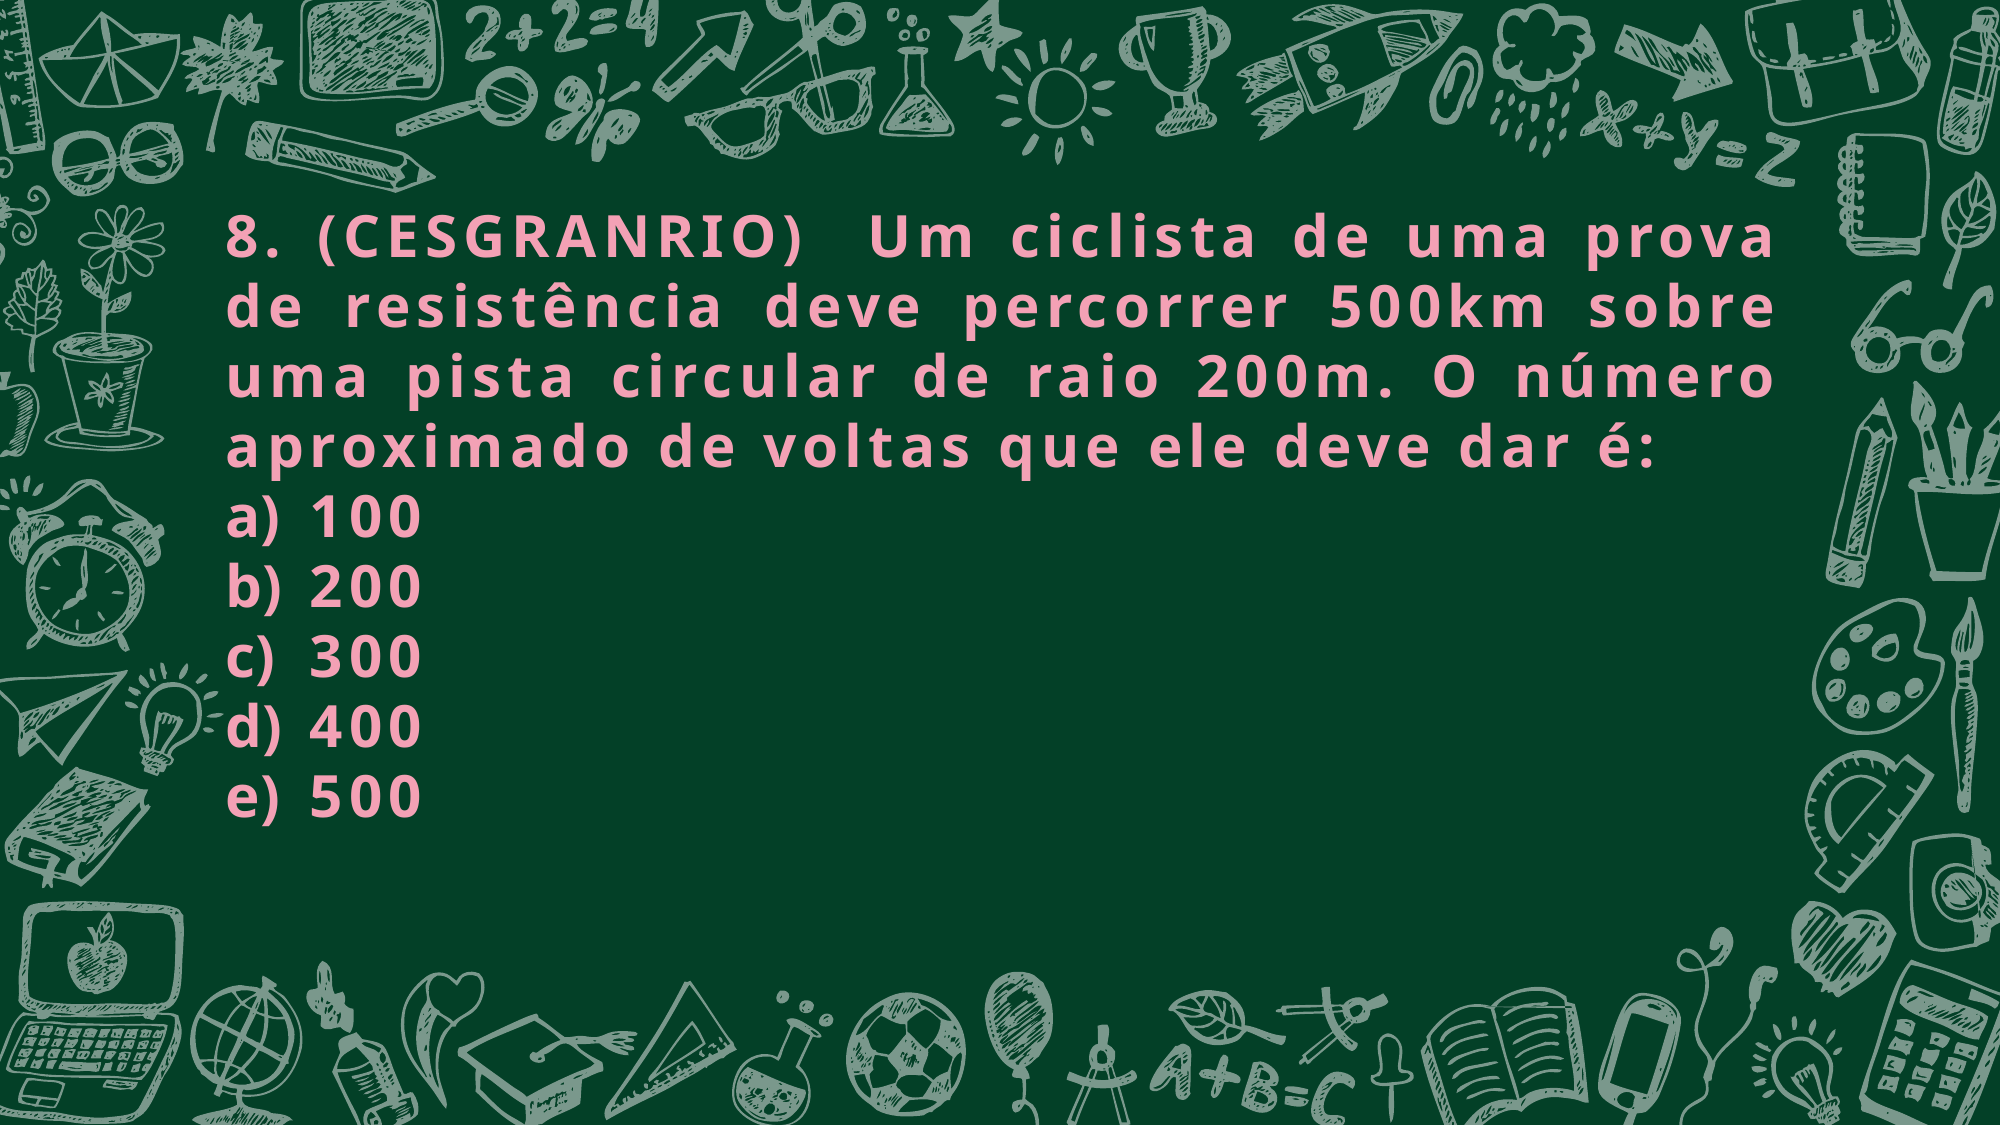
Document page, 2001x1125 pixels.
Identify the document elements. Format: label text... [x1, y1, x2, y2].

text_box [1198, 1054, 1241, 1098]
text_box [0, 488, 10, 500]
text_box [607, 80, 641, 102]
text_box [0, 242, 6, 266]
text_box [195, 673, 208, 684]
text_box [0, 156, 14, 179]
text_box [1001, 65, 1023, 87]
text_box [625, 0, 659, 47]
text_box [1808, 1018, 1817, 1036]
text_box [1858, 959, 2000, 1125]
text_box [179, 662, 189, 680]
text_box [1936, 6, 2000, 156]
text_box [465, 5, 501, 63]
text_box [591, 109, 641, 162]
text_box [1529, 135, 1537, 153]
text_box [732, 1018, 822, 1125]
text_box [551, 0, 589, 53]
text_box [1833, 1047, 1843, 1056]
text_box [846, 992, 966, 1117]
text_box [1284, 1086, 1309, 1095]
text_box [604, 980, 737, 1121]
text_box [125, 701, 139, 709]
text_box [1060, 38, 1072, 65]
text_box [245, 120, 437, 193]
text_box [306, 960, 354, 1033]
text_box [1826, 1028, 1836, 1045]
text_box [1515, 122, 1524, 143]
text_box [0, 371, 40, 458]
text_box [160, 662, 168, 680]
text_box [1014, 48, 1031, 72]
text_box [1825, 397, 1898, 589]
text_box [1241, 1061, 1279, 1113]
text_box [1000, 117, 1023, 128]
text_box [984, 971, 1053, 1125]
text_box [1311, 1071, 1356, 1125]
text_box [1561, 101, 1570, 119]
text_box [10, 478, 18, 494]
text_box [1811, 597, 1945, 736]
text_box [1804, 749, 1935, 894]
text_box [588, 8, 617, 21]
text_box [457, 1013, 638, 1125]
text_box [0, 504, 11, 511]
text_box [1676, 926, 1779, 1125]
text_box [1580, 90, 1638, 148]
text_box [1850, 279, 1994, 374]
text_box [0, 0, 46, 155]
text_box [1558, 127, 1567, 141]
text_box [597, 63, 608, 95]
text_box [1149, 1043, 1192, 1100]
text_box [1941, 171, 1997, 290]
text_box [1420, 986, 1589, 1125]
text_box [44, 204, 166, 452]
text_box [1091, 80, 1116, 91]
text_box [2, 259, 63, 373]
text_box [395, 66, 538, 137]
text_box [1118, 6, 1231, 137]
text_box [1546, 117, 1555, 133]
text_box [898, 29, 911, 41]
text_box [1080, 125, 1094, 146]
text_box [400, 971, 485, 1109]
text_box [1716, 140, 1747, 154]
text_box [25, 515, 145, 652]
text_box [1429, 45, 1484, 125]
text_box [1091, 106, 1113, 117]
text_box [202, 727, 215, 733]
text_box [1284, 1095, 1309, 1107]
text_box [1754, 132, 1801, 187]
text_box [1837, 133, 1930, 257]
text_box [684, 0, 876, 160]
text_box [1791, 1016, 1798, 1030]
text_box [1632, 112, 1675, 150]
text_box [799, 1000, 815, 1014]
text_box [652, 10, 754, 103]
text_box [1572, 77, 1580, 93]
text_box [1370, 1033, 1414, 1123]
text_box [818, 1013, 834, 1027]
text_box [0, 185, 51, 246]
text_box [1542, 140, 1551, 159]
text_box [51, 121, 184, 197]
text_box [1530, 103, 1540, 123]
text_box [1771, 1036, 1841, 1125]
text_box [1490, 108, 1501, 125]
text_box [879, 46, 955, 138]
text_box [0, 29, 9, 41]
text_box [1028, 67, 1087, 129]
text_box [1549, 92, 1557, 109]
text_box [206, 712, 224, 718]
text_box [1236, 4, 1464, 141]
text_box [1039, 38, 1049, 65]
text_box [149, 668, 157, 682]
text_box [776, 990, 790, 1004]
text_box [1022, 133, 1040, 156]
text_box [1275, 986, 1389, 1065]
text_box [995, 94, 1019, 105]
text_box [589, 23, 618, 35]
text_box [1066, 1024, 1137, 1125]
text_box [1168, 990, 1286, 1046]
text_box [1079, 53, 1098, 72]
text_box [505, 13, 544, 52]
text_box [916, 27, 930, 42]
text_box [1495, 89, 1504, 103]
text_box [1054, 136, 1064, 166]
text_box [1492, 3, 1596, 93]
text_box [4, 766, 151, 889]
text_box [299, 0, 444, 102]
text_box [371, 1097, 382, 1103]
text_box [948, 0, 1023, 72]
text_box [332, 1032, 419, 1125]
text_box [0, 901, 184, 1124]
text_box [886, 8, 900, 22]
text_box [1772, 1023, 1782, 1041]
text_box [1508, 93, 1516, 107]
text_box [1614, 23, 1733, 102]
text_box [32, 482, 44, 496]
text_box [38, 11, 285, 153]
text_box [1598, 992, 1682, 1125]
text_box [1950, 596, 1984, 813]
text_box [1499, 118, 1509, 137]
text_box [545, 75, 593, 141]
text_box [203, 691, 219, 701]
text_box [8, 479, 165, 567]
text_box [128, 686, 141, 696]
text_box [1908, 380, 2000, 582]
text_box [1909, 833, 2000, 952]
text_box 8. (CESGRANRIO) Um ciclista de uma prova de resistência deve percorrer 500km sobre uma pista circular de raio 200m. O número aproximado de voltas que ele deve dar é: 100 200 300 400 500 [210, 192, 1798, 837]
text_box [1518, 100, 1526, 114]
text_box [1744, 0, 1931, 127]
text_box [138, 674, 150, 689]
text_box [906, 14, 918, 27]
text_box [1673, 112, 1719, 171]
text_box [190, 975, 303, 1125]
text_box [23, 475, 31, 492]
text_box [0, 669, 128, 766]
text_box [1715, 154, 1744, 168]
text_box [139, 682, 202, 777]
text_box [575, 98, 606, 145]
text_box [1791, 901, 1897, 998]
